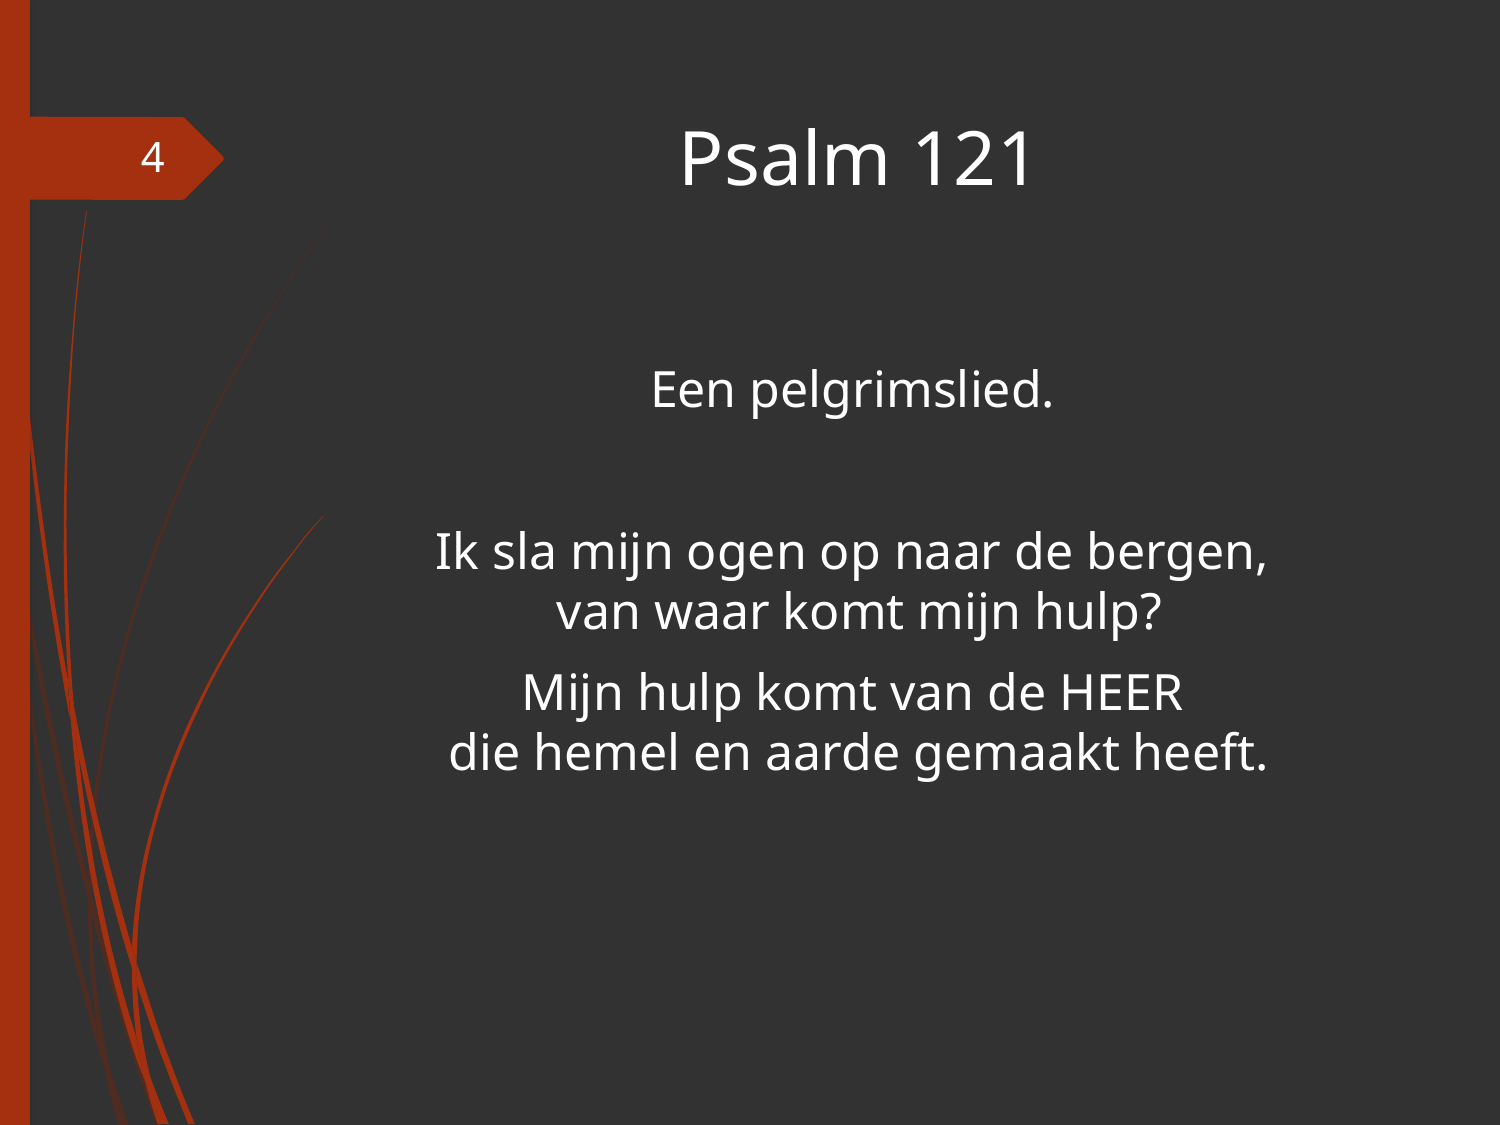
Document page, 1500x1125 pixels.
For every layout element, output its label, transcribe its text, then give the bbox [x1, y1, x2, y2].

list Een pelgrimslied. Ik sla mijn ogen op naar de bergen, van waar komt mijn hulp? Mijn hulp komt van de HEER die hemel en aarde gemaakt heeft. [318, 350, 1400, 970]
slide_number 4 [83, 129, 180, 190]
title Psalm 121 [319, 102, 1400, 313]
